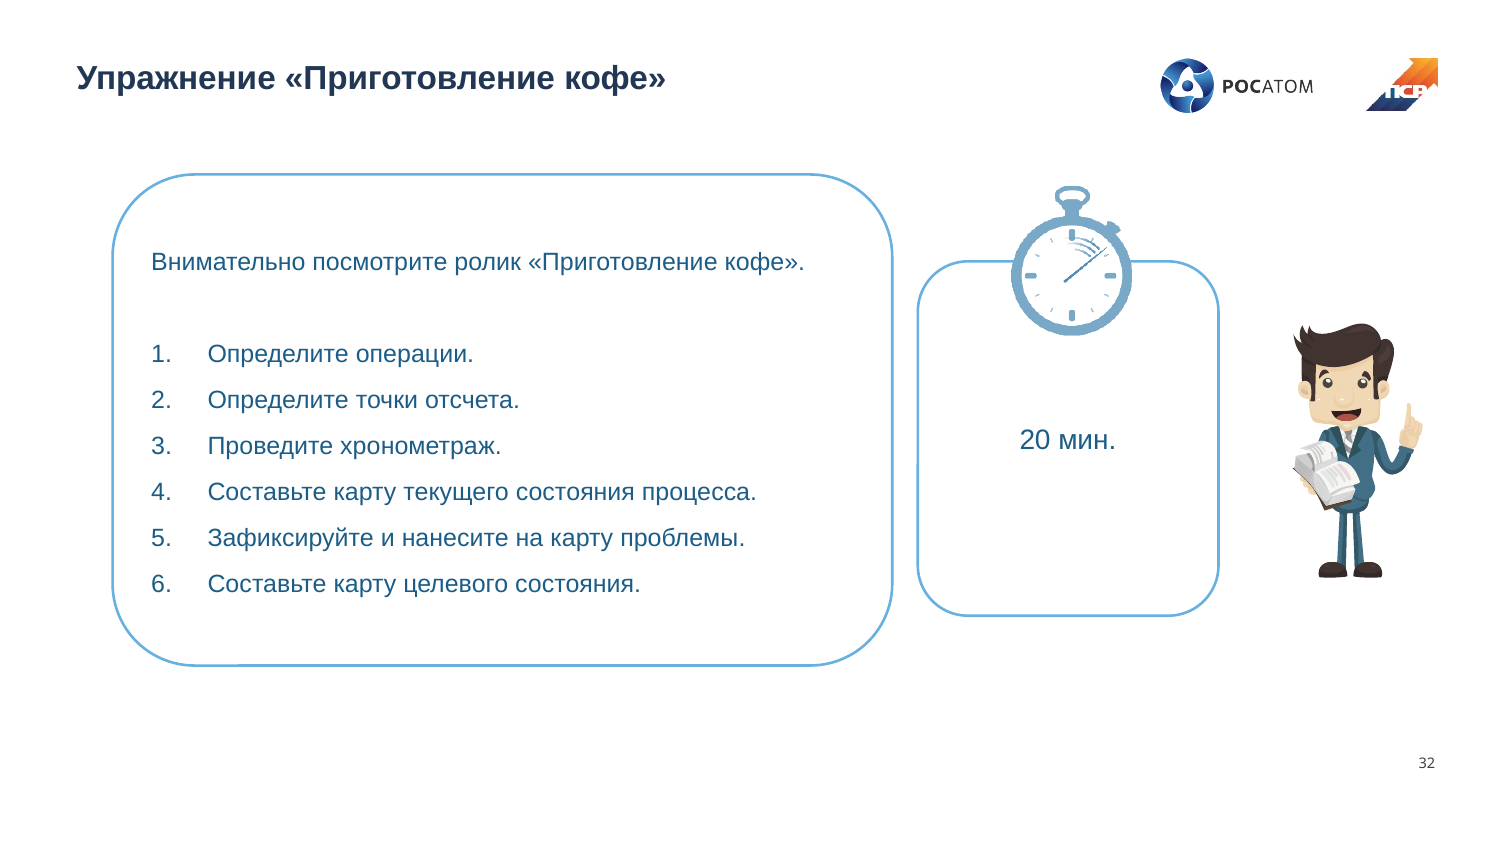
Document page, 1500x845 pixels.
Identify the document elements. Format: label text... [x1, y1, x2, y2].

text_box Упражнение «Приготовление кофе» [76, 60, 1329, 179]
picture [1011, 185, 1133, 336]
picture [1365, 58, 1438, 113]
text_box 20 мин. [915, 259, 1221, 618]
picture [1292, 323, 1423, 578]
text_box Внимательно посмотрите ролик «Приготовление кофе». Определите операции. Определите точки отсчета. Проведите хронометраж. Составьте карту текущего состояния процесса. Зафиксируйте и нанесите на карту проблемы. Составьте карту целевого состояния. [110, 179, 895, 668]
